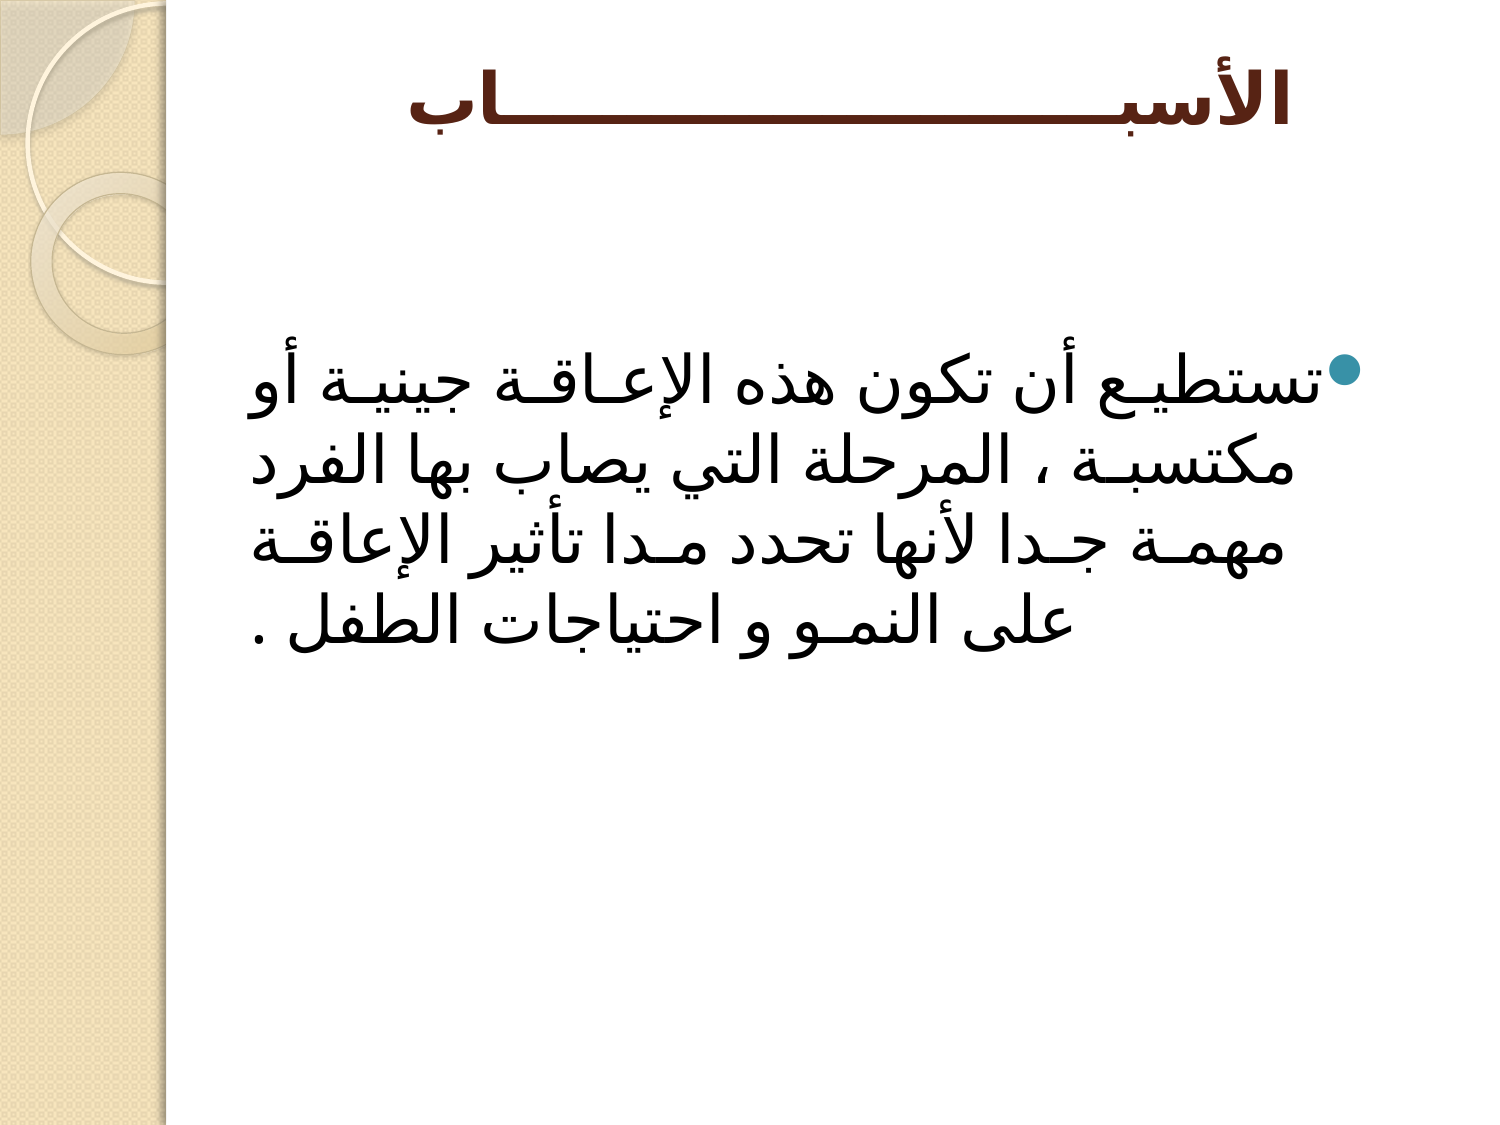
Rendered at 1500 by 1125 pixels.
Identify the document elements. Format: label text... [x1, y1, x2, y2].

list تستطيـع أن تكون هذه الإعـاقـة جينيـة أو مكتسبـة ، المرحلة التي يصاب بها الفرد مهمـة جـدا لأنها تحدد مـدا تأثير الإعاقـة على النمـو و احتياجات الطفل . [235, 237, 1466, 1025]
title الأسبـــــــــــــــــــــــــاب [235, 45, 1466, 233]
